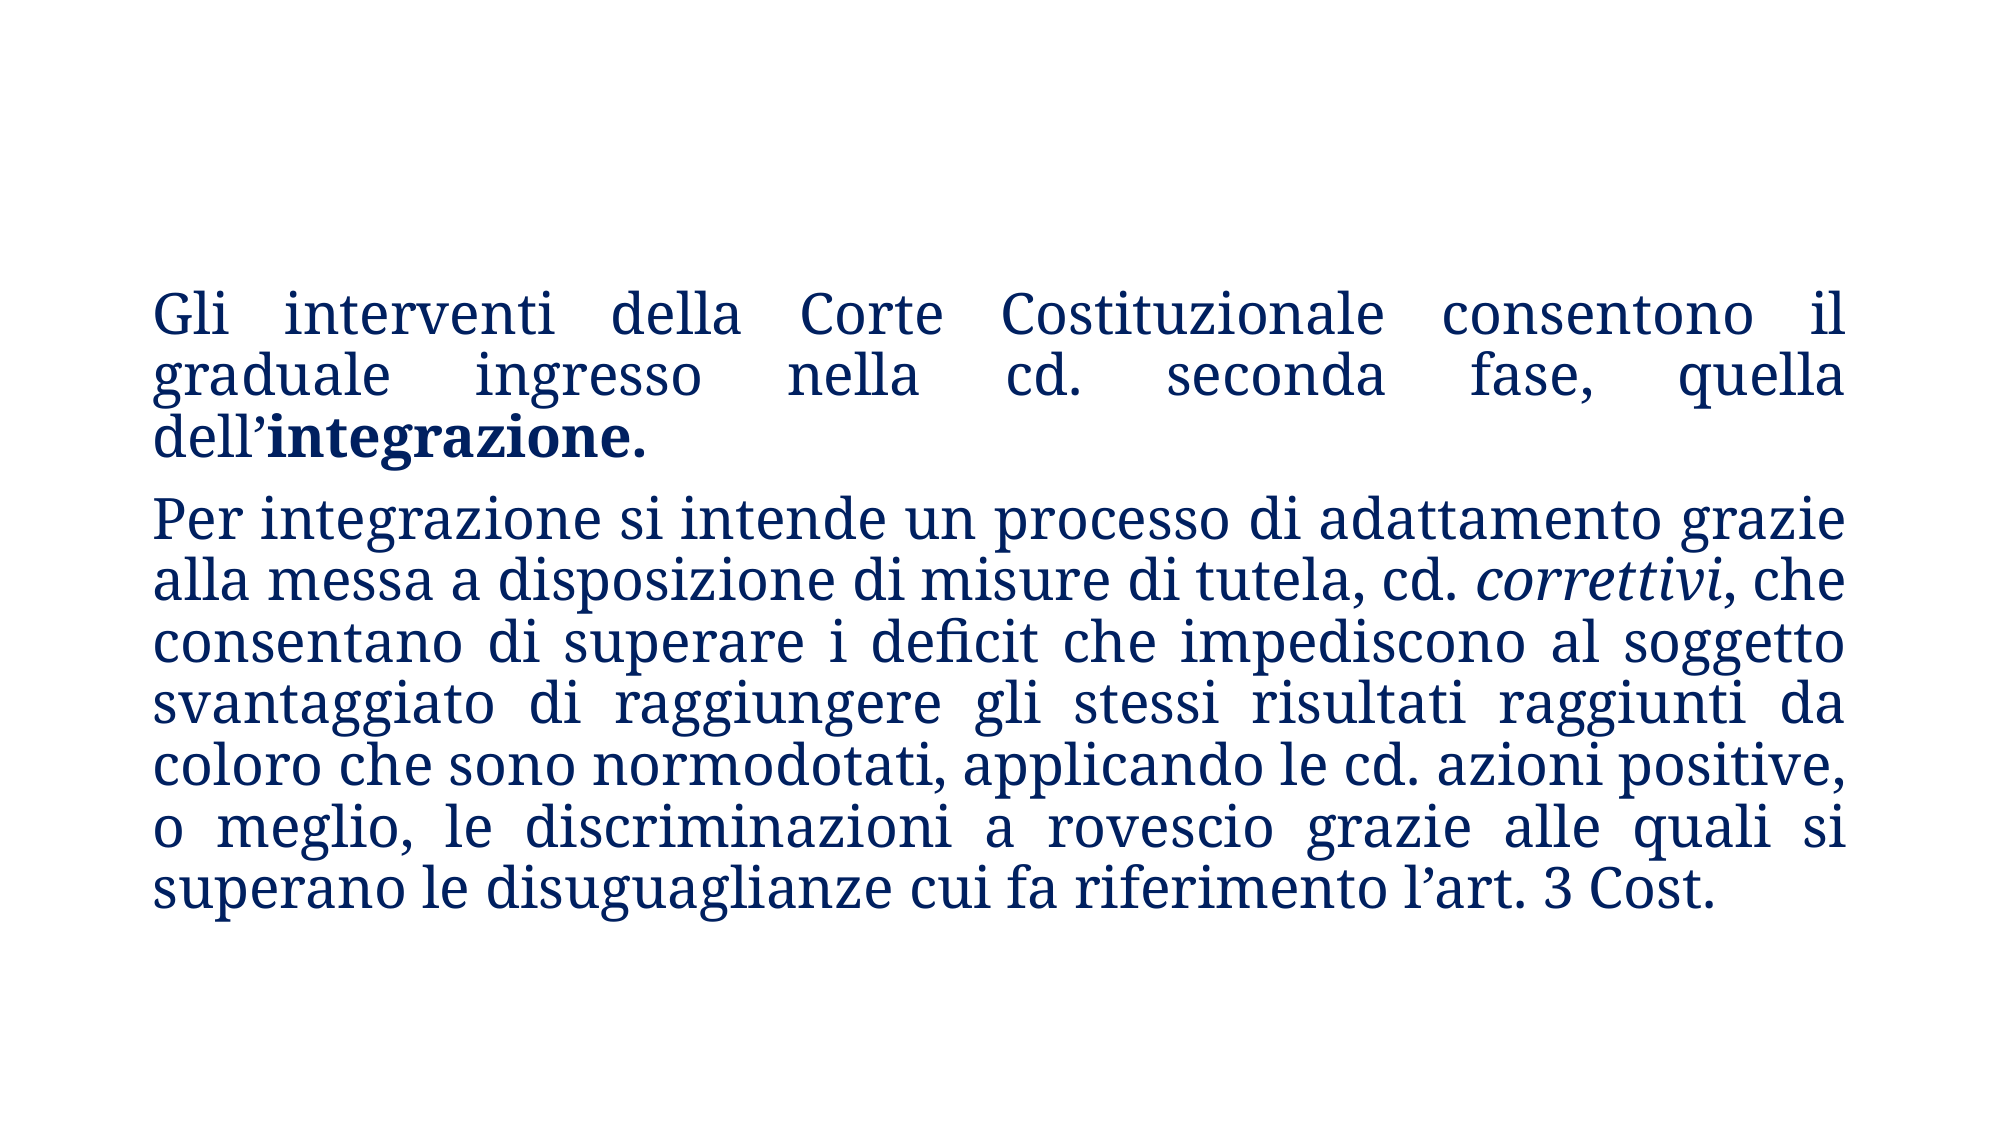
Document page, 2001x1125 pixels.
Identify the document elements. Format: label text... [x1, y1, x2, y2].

list Gli interventi della Corte Costituzionale consentono il graduale ingresso nella cd. seconda fase, quella dell’integrazione. Per integrazione si intende un processo di adattamento grazie alla messa a disposizione di misure di tutela, cd. correttivi, che consentano di superare i deficit che impediscono al soggetto svantaggiato di raggiungere gli stessi risultati raggiunti da coloro che sono normodotati, applicando le cd. azioni positive, o meglio, le discriminazioni a rovescio grazie alle quali si superano le disuguaglianze cui fa riferimento l’art. 3 Cost. [137, 277, 1863, 992]
